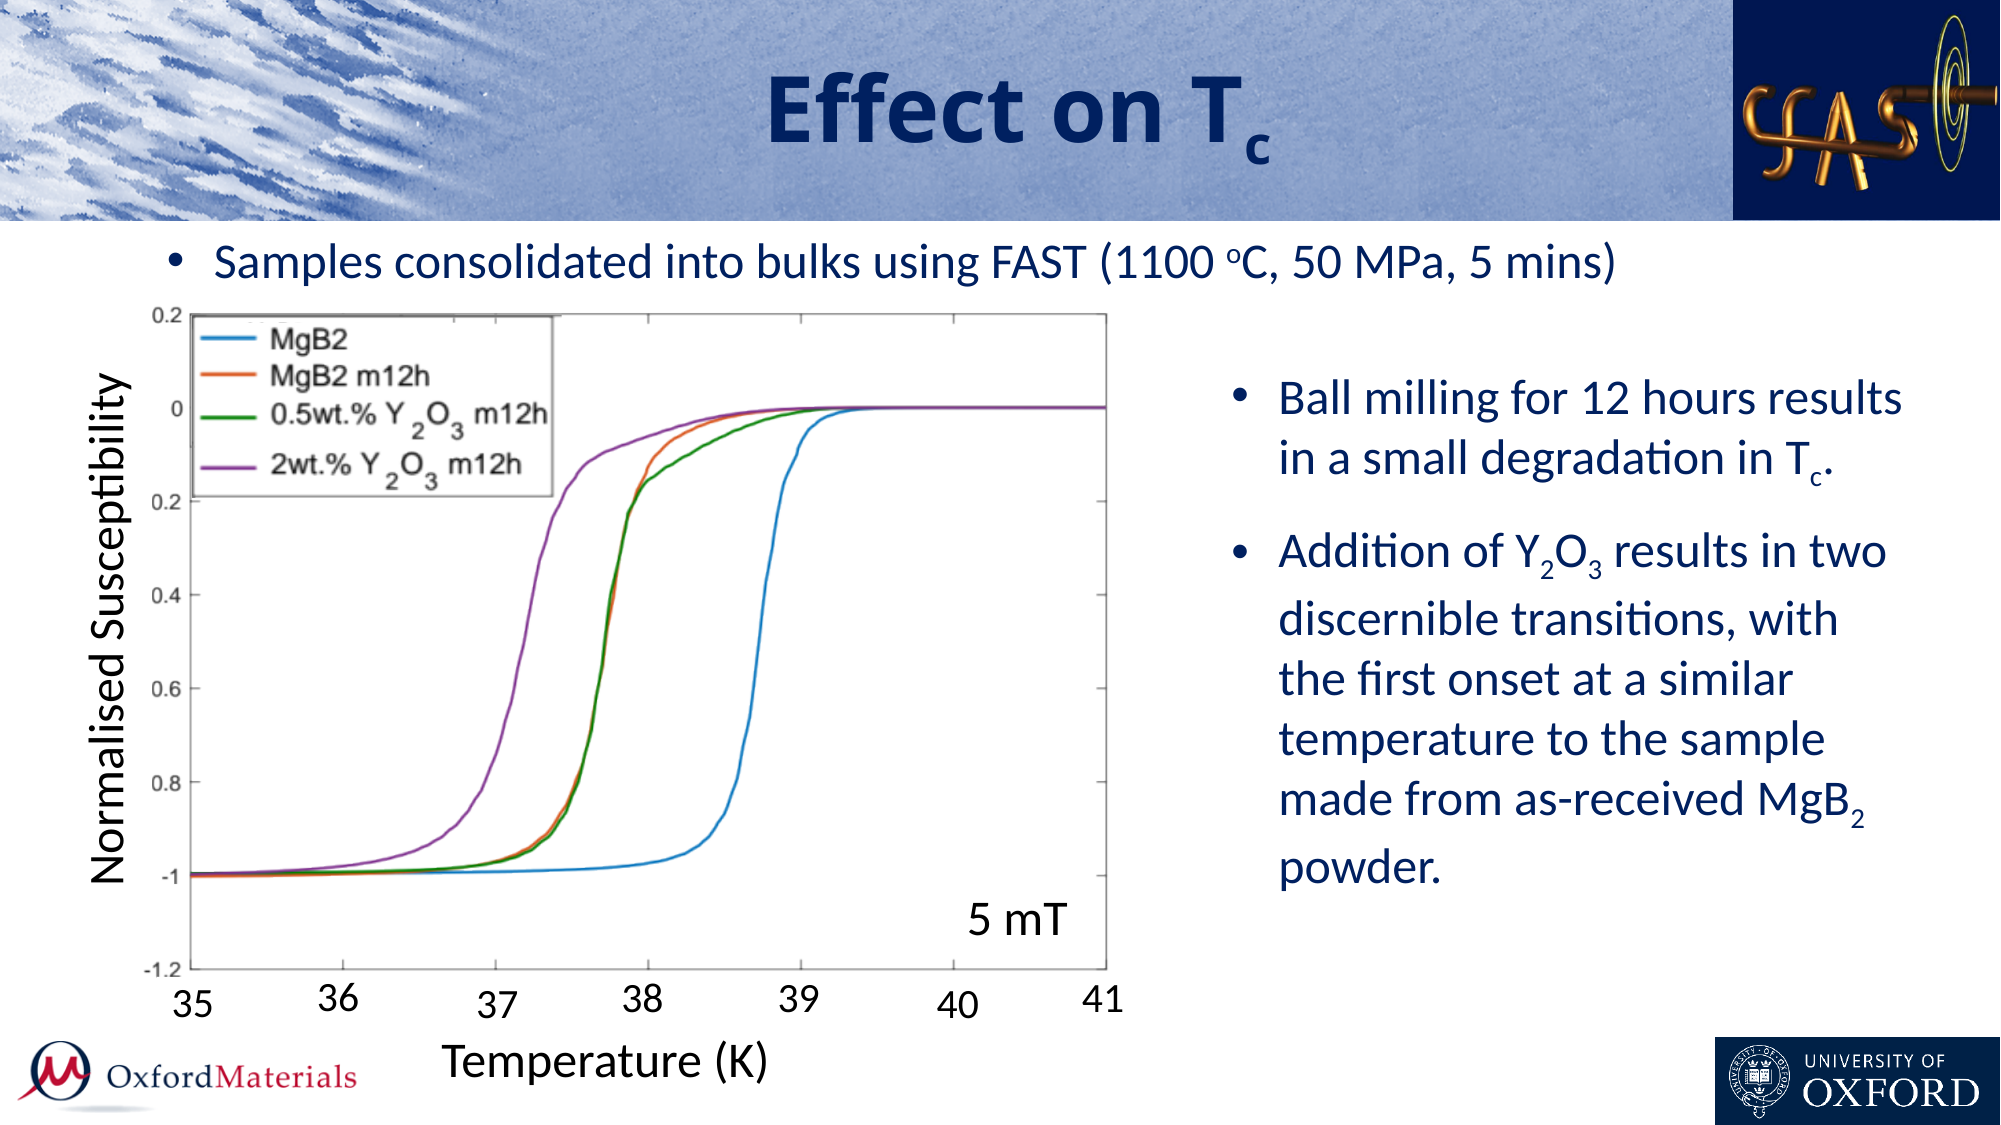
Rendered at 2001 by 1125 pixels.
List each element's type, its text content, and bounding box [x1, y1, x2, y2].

picture [1715, 1037, 2000, 1125]
text_box Samples consolidated into bulks using FAST (1100 oC, 50 MPa, 5 mins) [152, 221, 1979, 297]
text_box Temperature (K) [426, 1055, 800, 1095]
picture [17, 254, 1217, 1113]
text_box Ball milling for 12 hours results in a small degradation in Tc. Addition of Y2O3 results in two discernible transitions, with the first onset at a similar temperature to the sample made from as-received MgB2 powder. [1217, 356, 1918, 987]
title Effect on Tc [418, 0, 1616, 217]
picture [0, 0, 2000, 221]
